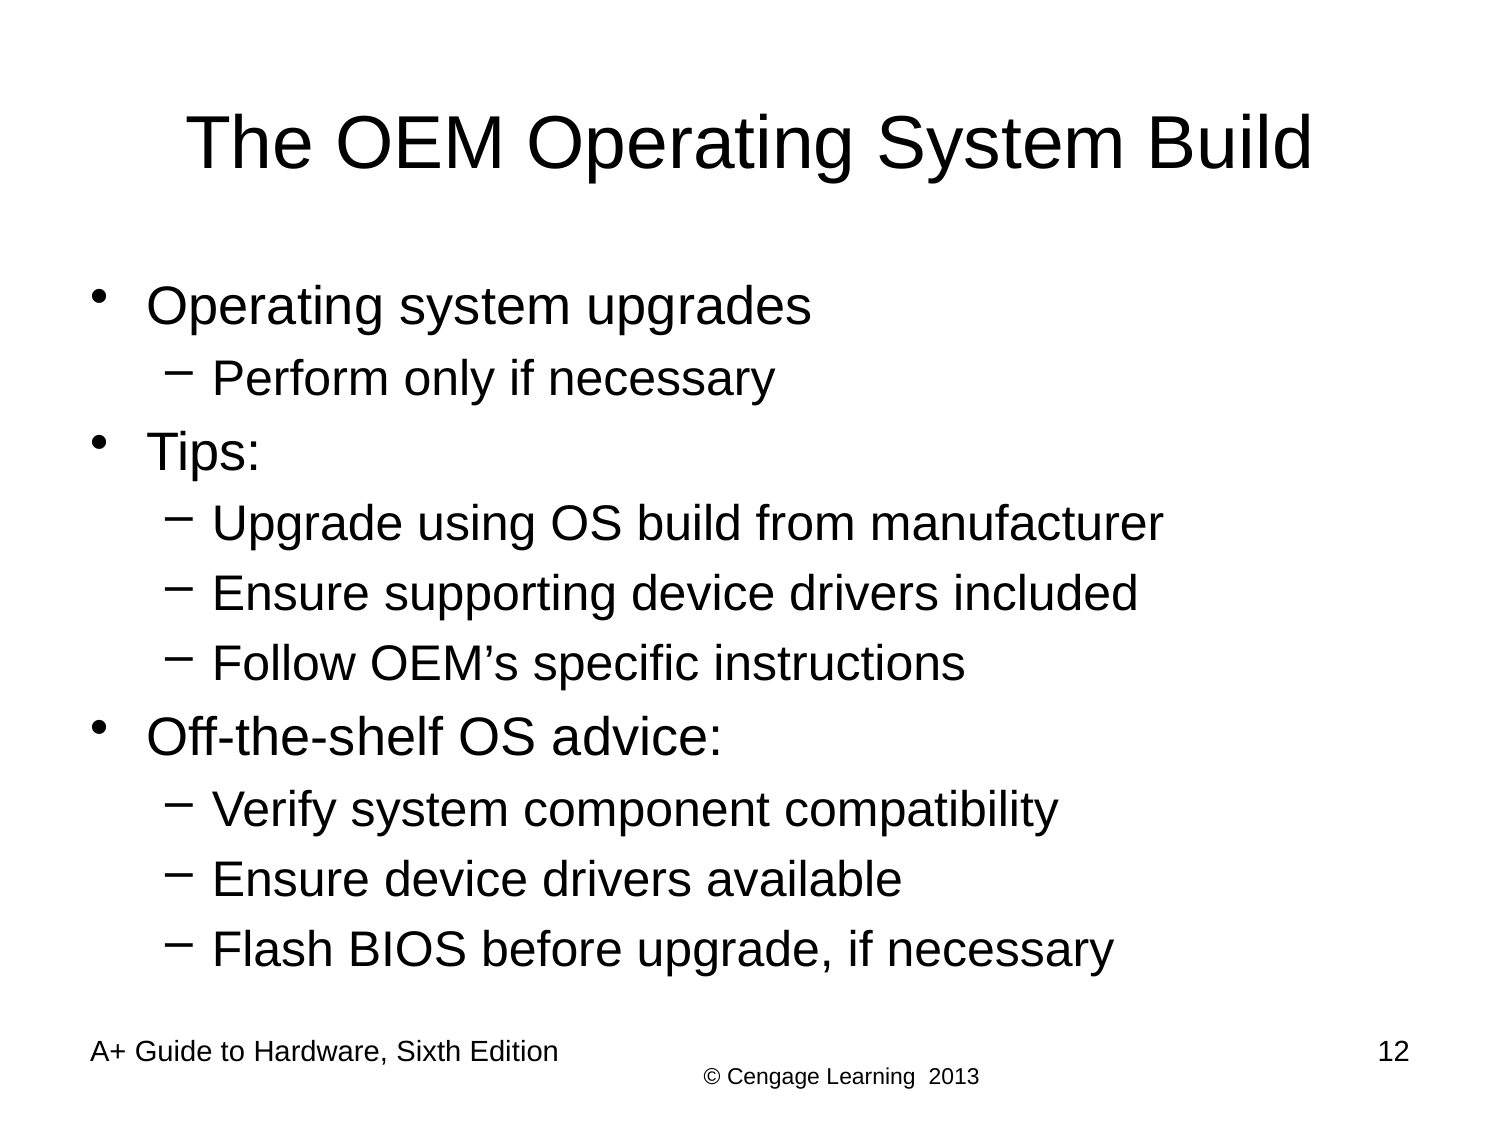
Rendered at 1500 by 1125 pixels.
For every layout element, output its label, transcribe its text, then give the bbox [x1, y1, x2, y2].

slide_number 12 [1074, 1024, 1426, 1103]
footer A+ Guide to Hardware, Sixth Edition [74, 1024, 638, 1103]
title The OEM Operating System Build [75, 45, 1425, 233]
list Operating system upgrades Perform only if necessary Tips: Upgrade using OS build from manufacturer Ensure supporting device drivers included Follow OEM’s specific instructions Off-the-shelf OS advice: Verify system component compatibility Ensure device drivers available Flash BIOS before upgrade, if necessary [75, 262, 1425, 1005]
